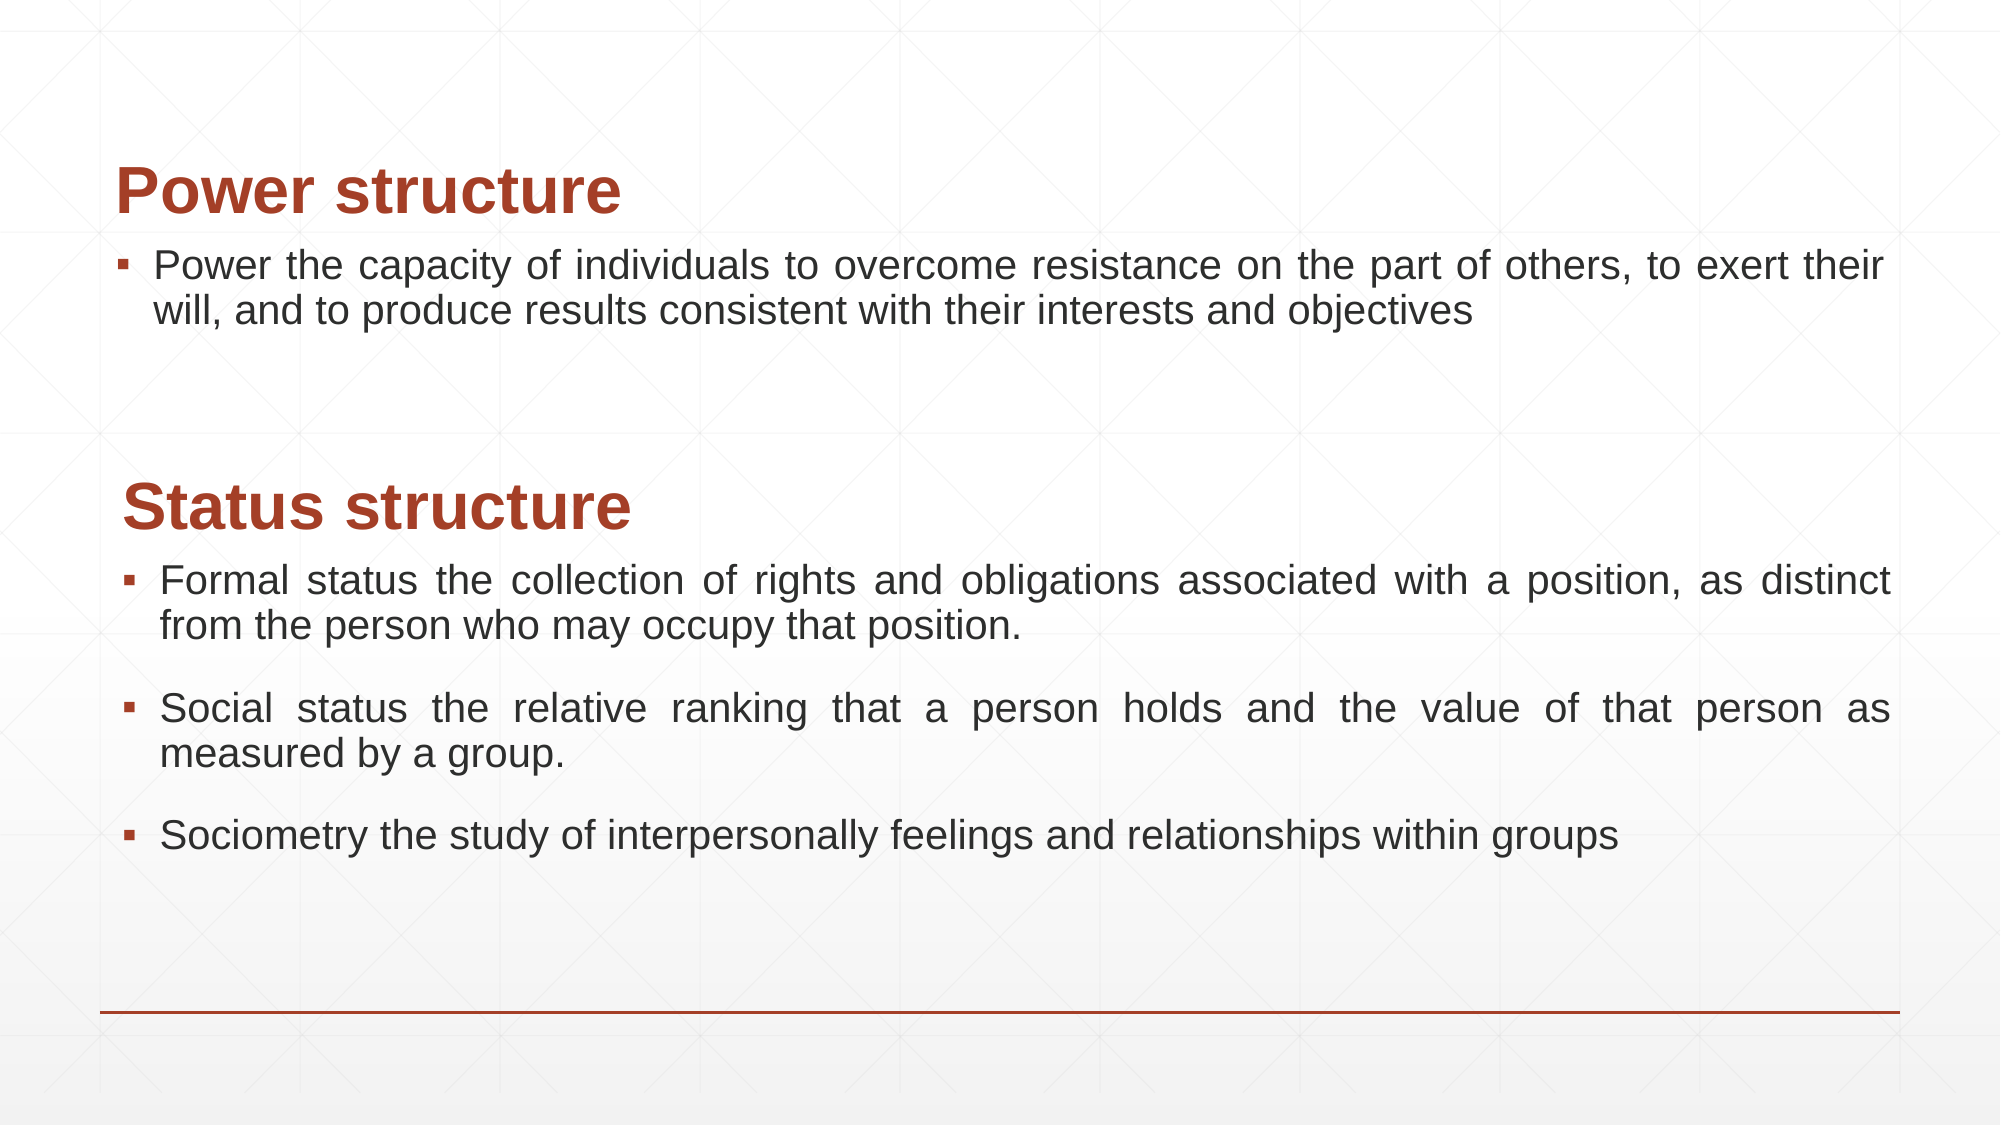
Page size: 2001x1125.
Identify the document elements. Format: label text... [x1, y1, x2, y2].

list Power the capacity of individuals to overcome resistance on the part of others, to exert their will, and to produce results consistent with their interests and objectives [100, 235, 1901, 379]
title Power structure [100, 32, 1901, 235]
text_box Formal status the collection of rights and obligations associated with a position, as distinct from the person who may occupy that position. Social status the relative ranking that a person holds and the value of that person as measured by a group. Sociometry the study of interpersonally feelings and relationships within groups [107, 551, 1908, 972]
text_box Status structure [107, 348, 1908, 551]
